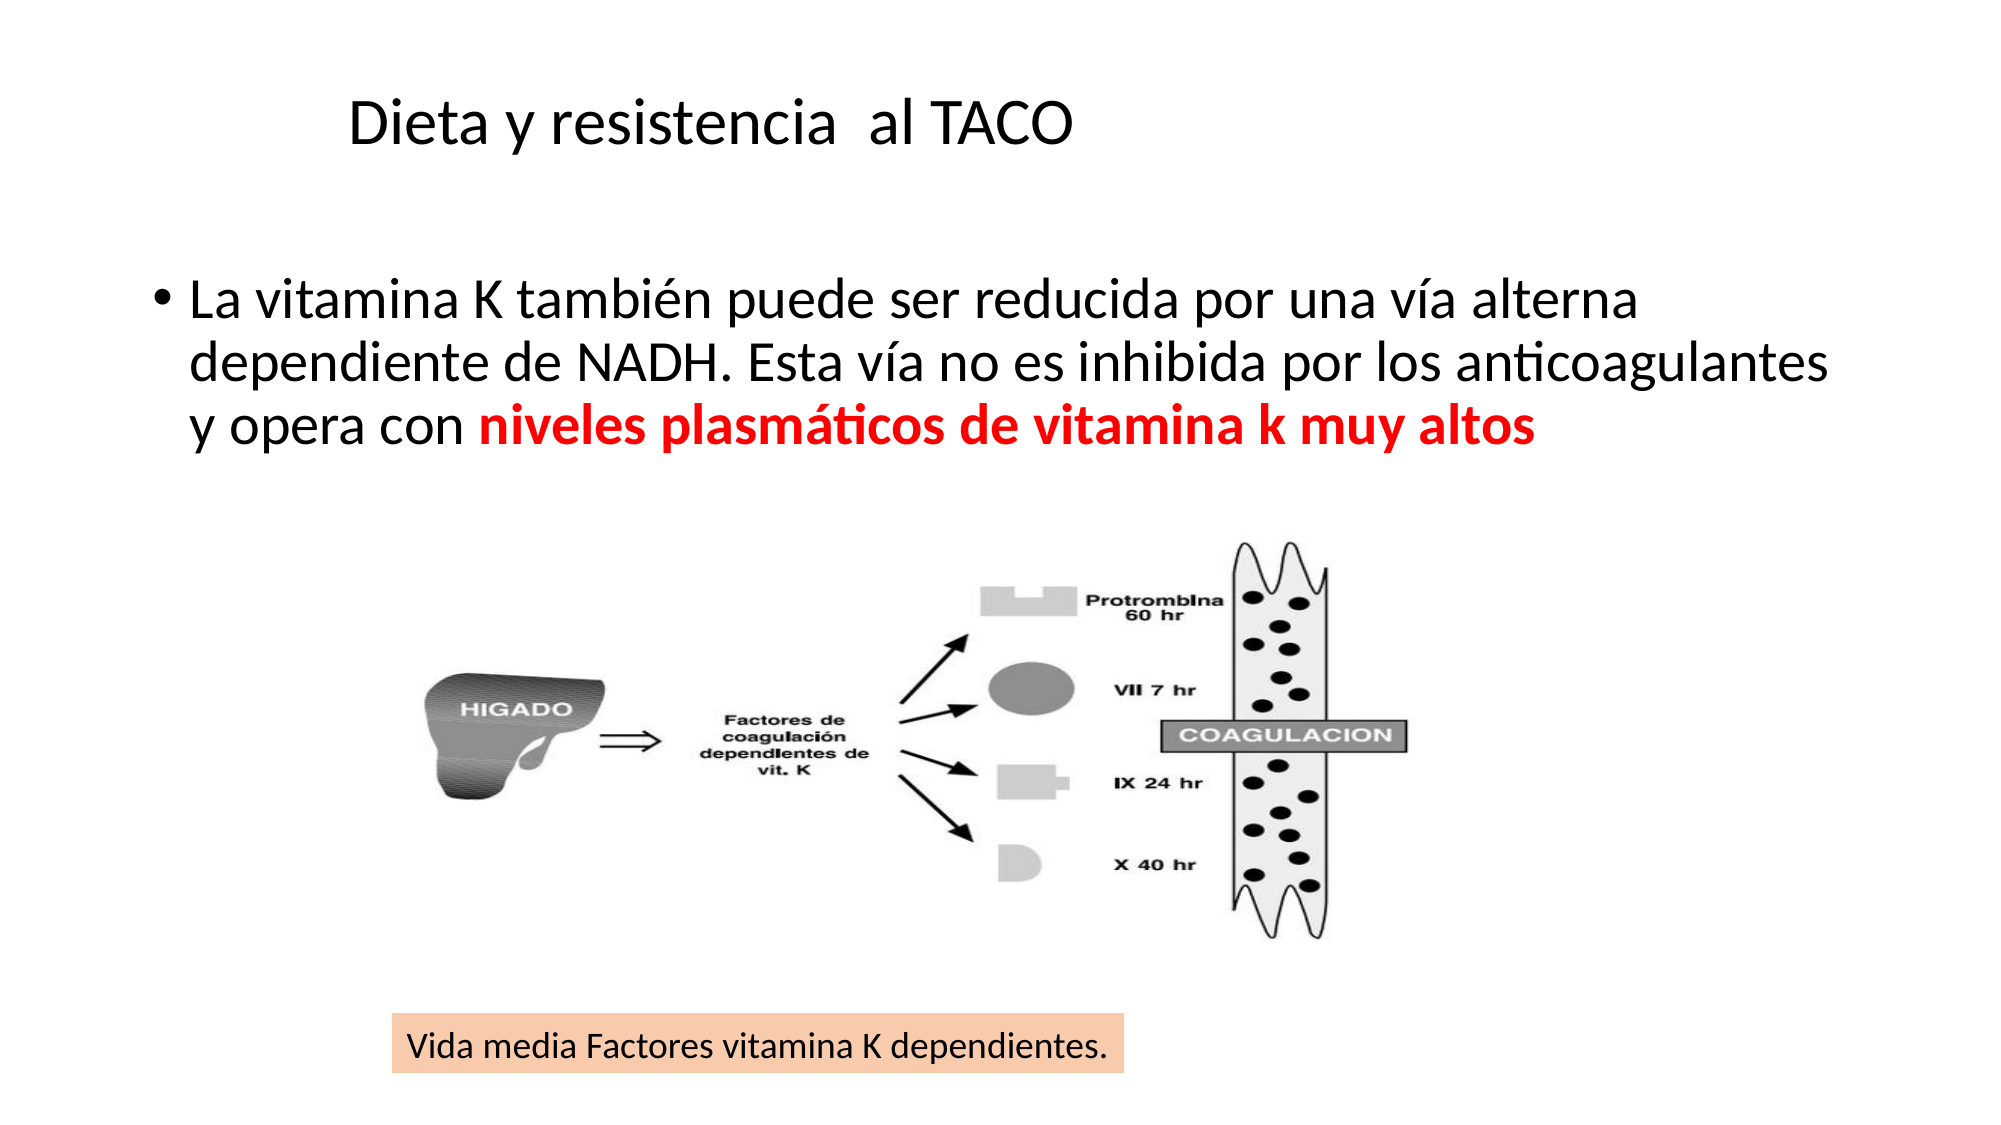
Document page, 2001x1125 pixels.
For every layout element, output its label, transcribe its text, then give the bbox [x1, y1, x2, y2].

text_box Dieta y resistencia al TACO [333, 70, 1201, 166]
picture [387, 526, 1459, 986]
list La vitamina K también puede ser reducida por una vía alterna dependiente de NADH. Esta vía no es inhibida por los anticoagulantes y opera con niveles plasmáticos de vitamina k muy altos [137, 260, 1863, 1014]
text_box Vida media Factores vitamina K dependientes. [391, 1013, 1125, 1073]
